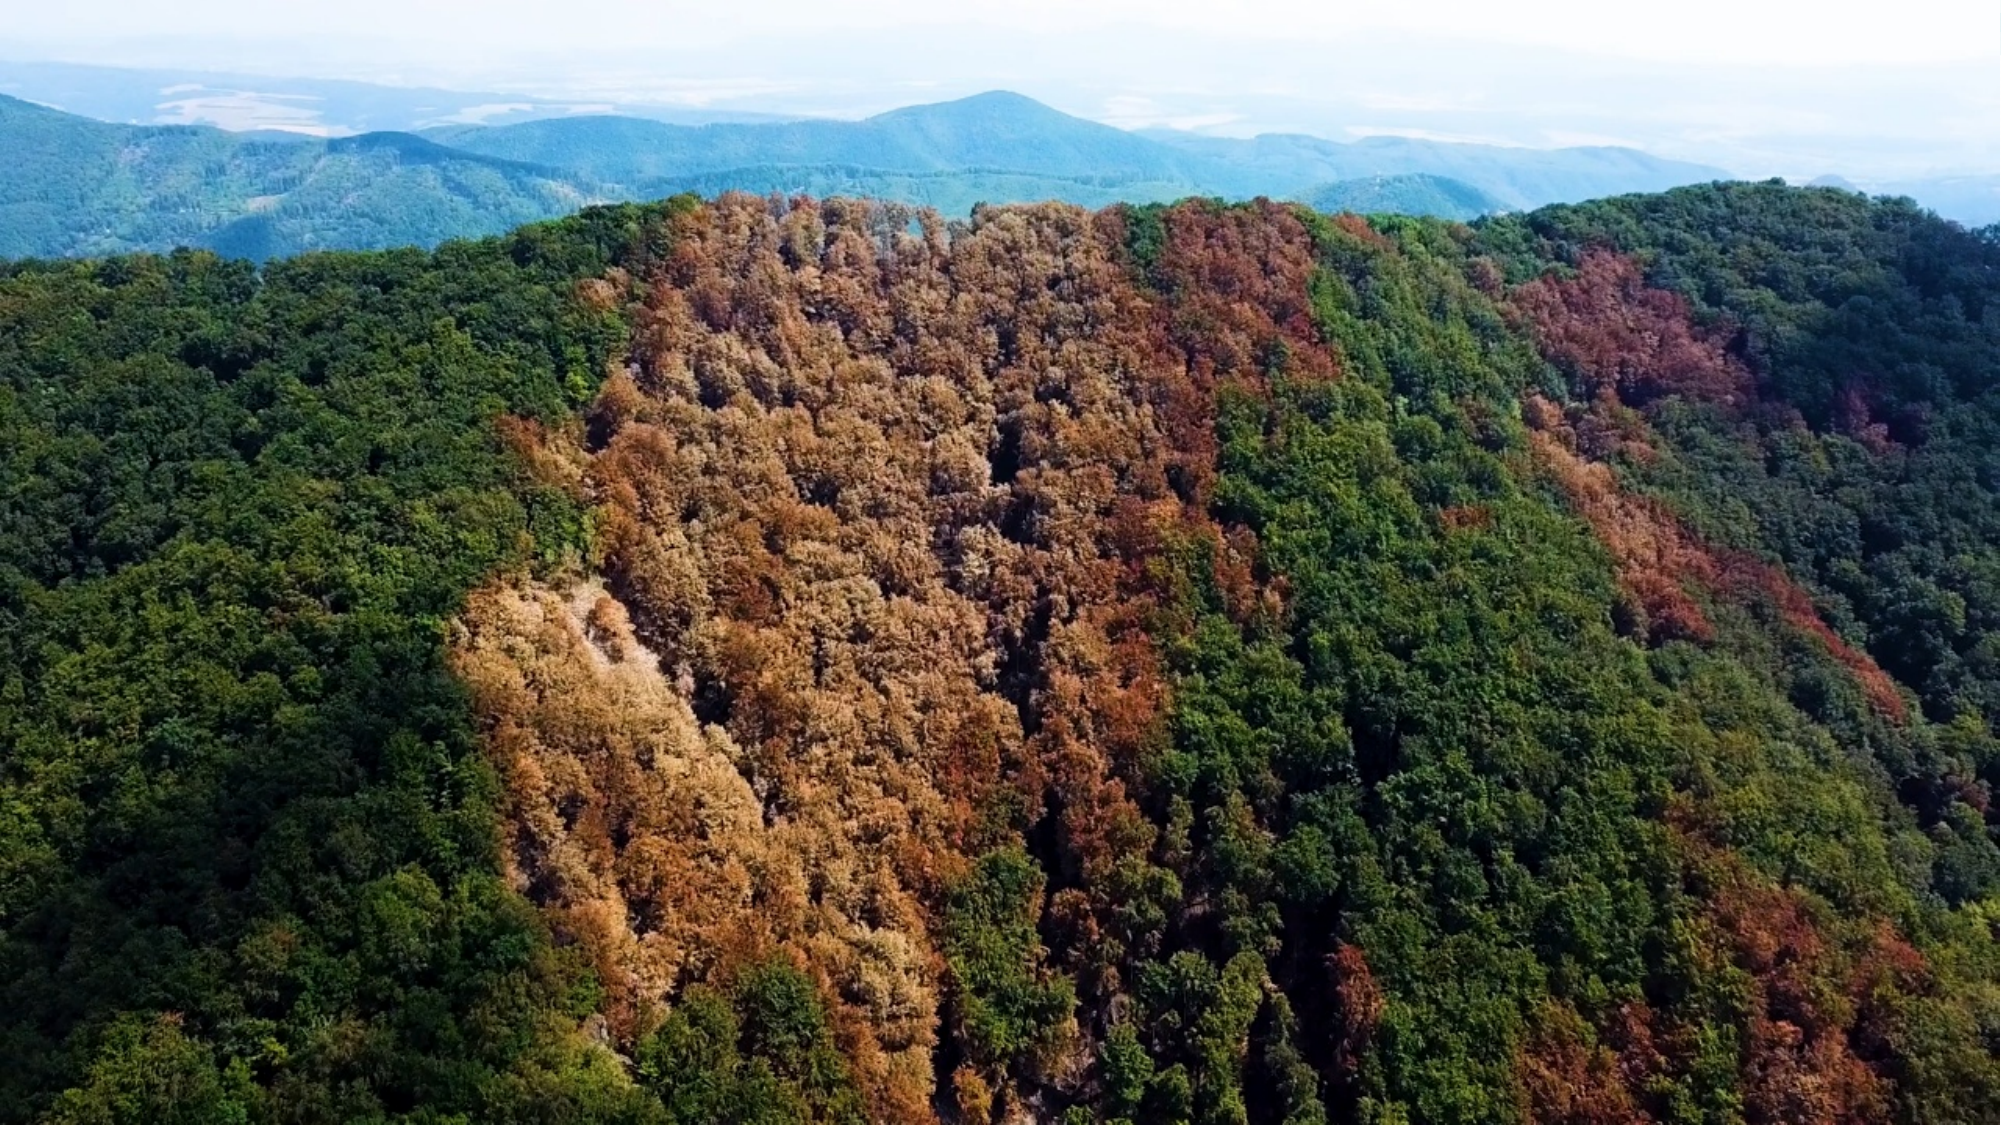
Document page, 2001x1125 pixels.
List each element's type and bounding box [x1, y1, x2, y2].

list [0, 0, 2000, 1125]
